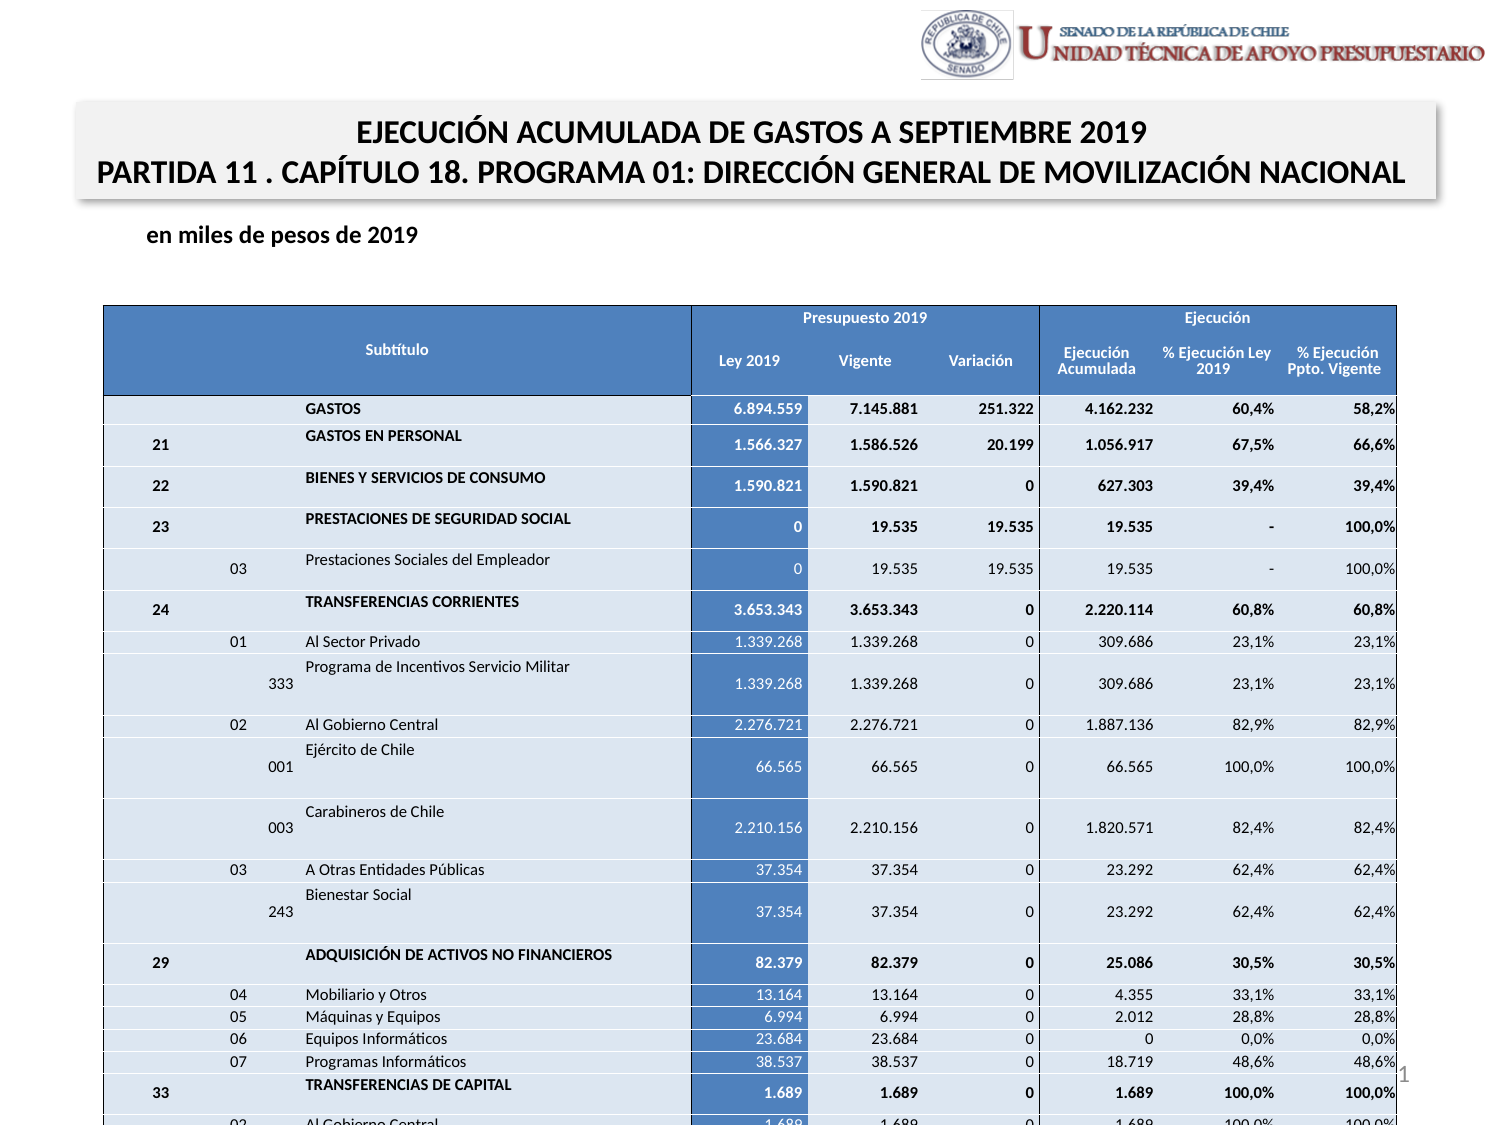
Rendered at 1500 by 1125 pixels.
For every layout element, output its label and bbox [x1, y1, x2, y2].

table_cell [692, 738, 1039, 798]
table_cell [692, 425, 1039, 466]
table_cell [692, 654, 1039, 715]
table_cell [104, 860, 691, 882]
table_cell [692, 985, 1039, 1006]
table_cell [104, 1030, 691, 1051]
table_cell [1040, 716, 1396, 737]
table_cell [1040, 985, 1396, 1006]
table_cell [692, 328, 1039, 395]
table_cell [692, 799, 1039, 859]
table_cell [104, 1074, 691, 1114]
table_cell [1040, 1074, 1396, 1114]
table_cell [692, 1074, 1039, 1114]
table_cell [1040, 883, 1396, 943]
table_cell [1040, 799, 1396, 859]
table_cell [104, 985, 691, 1006]
table_header [692, 306, 1039, 328]
table_cell [1040, 467, 1396, 507]
table_cell [1040, 328, 1396, 395]
picture [921, 0, 1500, 113]
table_cell [1040, 944, 1396, 984]
table_cell [1040, 508, 1396, 548]
table_cell [104, 549, 691, 590]
table_cell [692, 1052, 1039, 1073]
table_cell [104, 425, 691, 466]
table_cell [104, 1115, 691, 1125]
table_cell [1040, 632, 1396, 653]
table_cell [1040, 1115, 1396, 1125]
table_cell [692, 1115, 1039, 1125]
table_cell [1040, 738, 1396, 798]
table_cell [1040, 1052, 1396, 1073]
table_cell [104, 799, 691, 859]
table_cell [692, 467, 1039, 507]
text_box [131, 211, 1325, 249]
table_cell [692, 549, 1039, 590]
table_cell [692, 1030, 1039, 1051]
table_cell [1040, 654, 1396, 715]
table_cell [1040, 591, 1396, 631]
table_cell [104, 716, 691, 737]
table_cell [692, 632, 1039, 653]
table_header [104, 306, 691, 395]
table_cell [104, 1007, 691, 1029]
table_cell [104, 1052, 691, 1073]
table_cell [692, 1007, 1039, 1029]
table_cell [692, 591, 1039, 631]
table_cell [692, 396, 1039, 424]
table_header [1040, 306, 1396, 328]
table_cell [692, 944, 1039, 984]
table_cell [104, 396, 691, 424]
table_cell [1040, 549, 1396, 590]
table_cell [1040, 1007, 1396, 1029]
table_cell [104, 738, 691, 798]
table_cell [104, 591, 691, 631]
table_cell [104, 632, 691, 653]
text_box [76, 102, 1436, 199]
table_cell [104, 944, 691, 984]
table_cell [104, 467, 691, 507]
table_cell [1040, 1030, 1396, 1051]
table_cell [1040, 396, 1396, 424]
table_cell [692, 860, 1039, 882]
slide_number [1397, 1042, 1425, 1103]
table_cell [692, 508, 1039, 548]
table_cell [692, 883, 1039, 943]
table_cell [104, 654, 691, 715]
table_cell [104, 508, 691, 548]
table_cell [1040, 860, 1396, 882]
table_cell [1040, 425, 1396, 466]
table_cell [692, 716, 1039, 737]
table_cell [104, 883, 691, 943]
